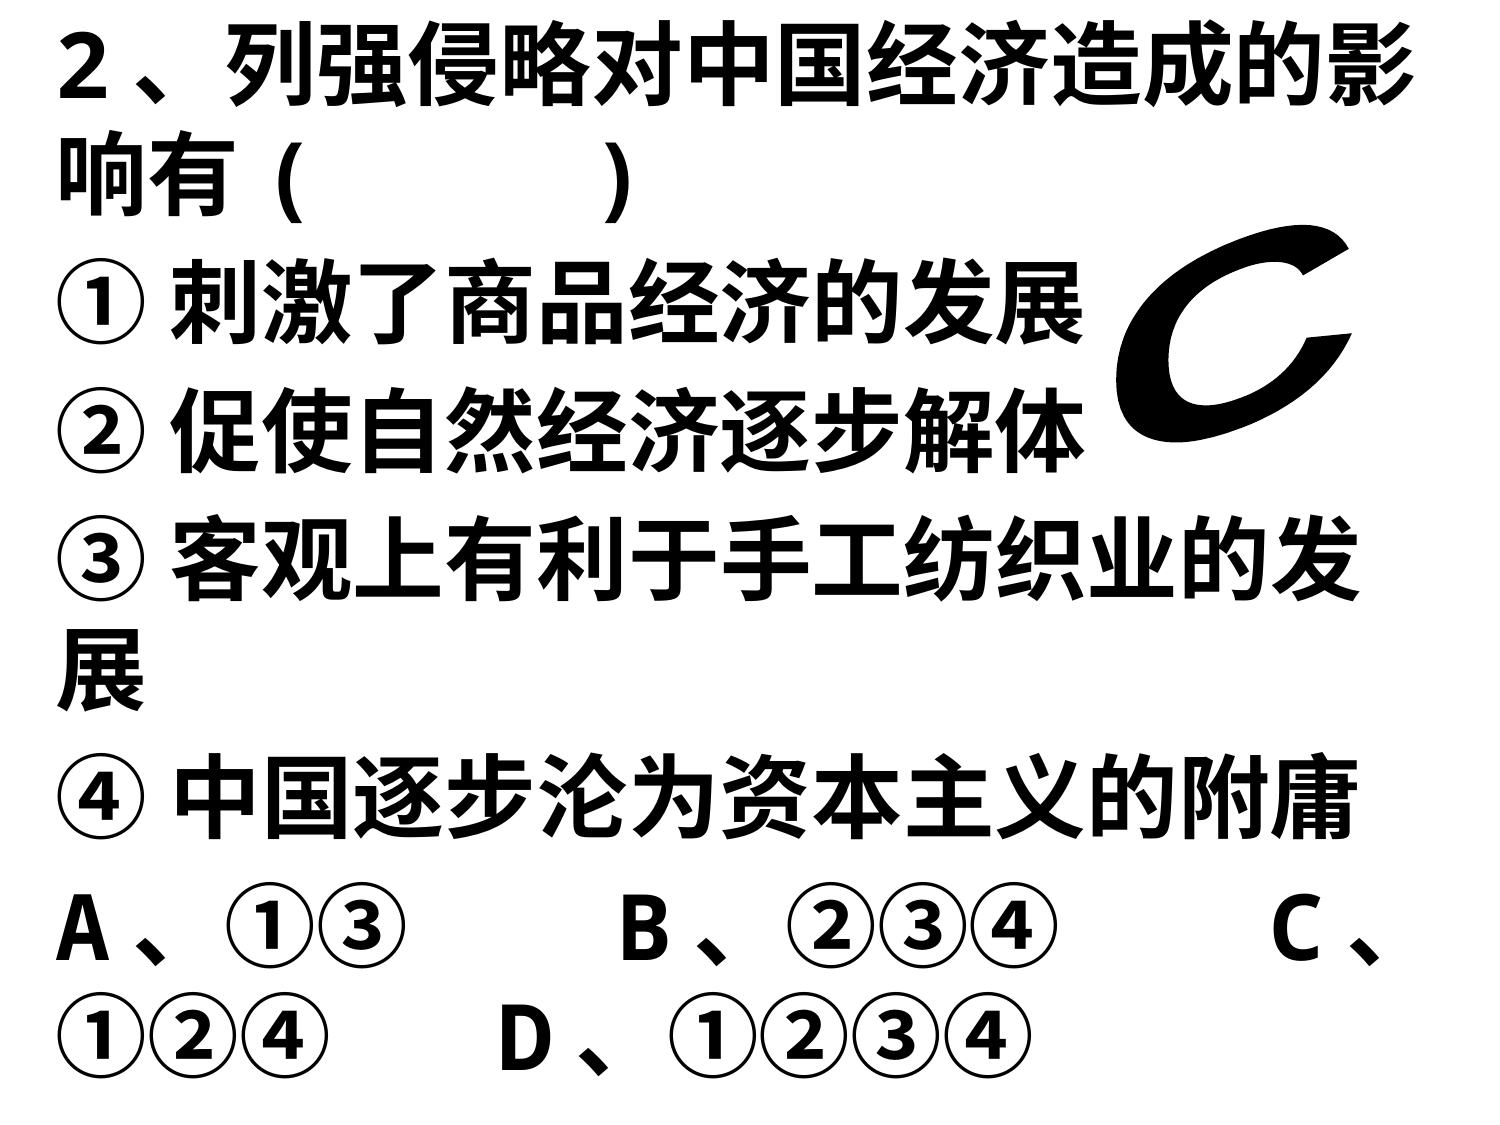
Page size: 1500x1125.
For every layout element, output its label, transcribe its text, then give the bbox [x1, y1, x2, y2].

text_box 2、列强侵略对中国经济造成的影响有( ) ①刺激了商品经济的发展 ②促使自然经济逐步解体 ③客观上有利于手工纺织业的发展 ④中国逐步沦为资本主义的附庸 A、①③ B、②③④ C、①②④ D、①②③④ [41, 0, 1463, 1096]
